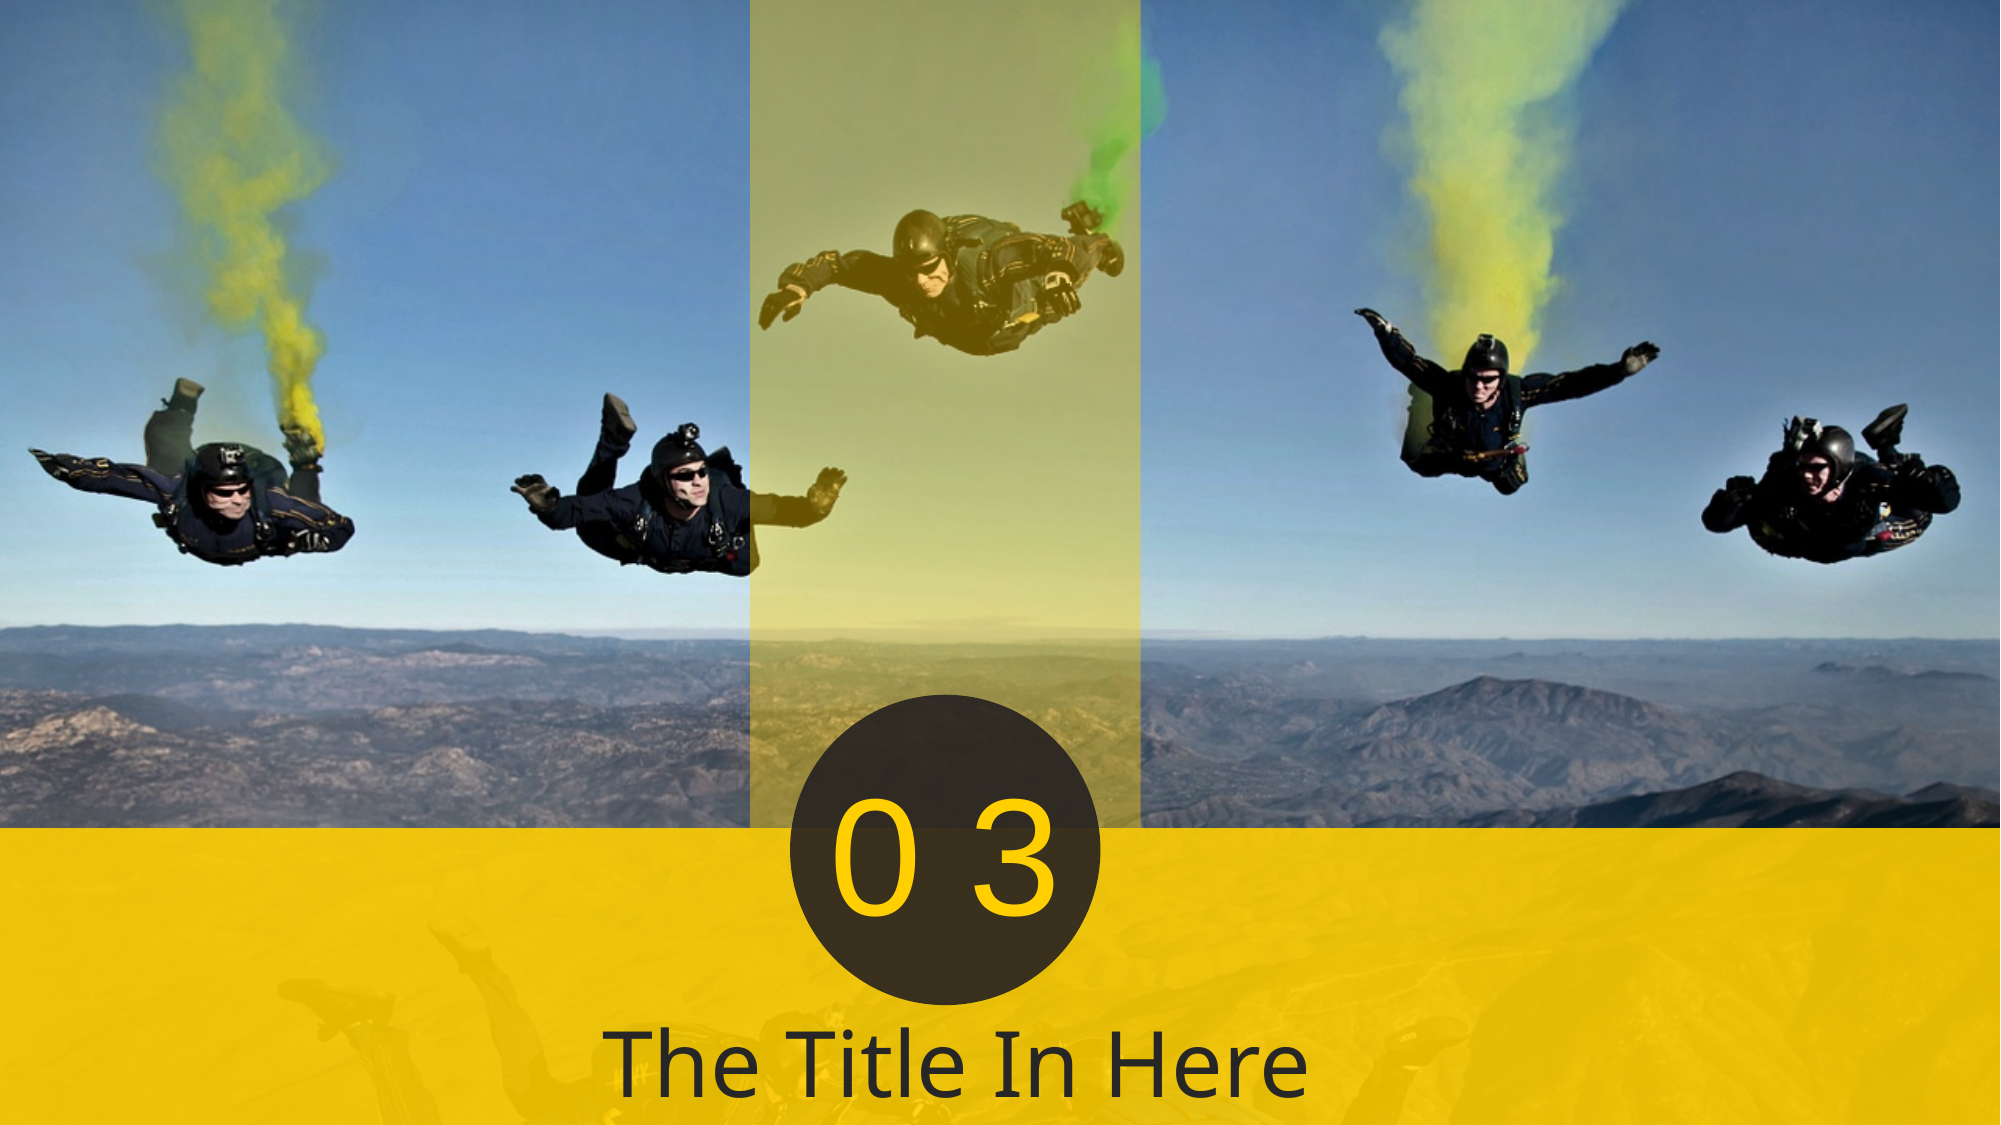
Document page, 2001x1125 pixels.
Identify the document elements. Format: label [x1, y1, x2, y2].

picture [0, 0, 2000, 1125]
text_box [790, 694, 1101, 1006]
